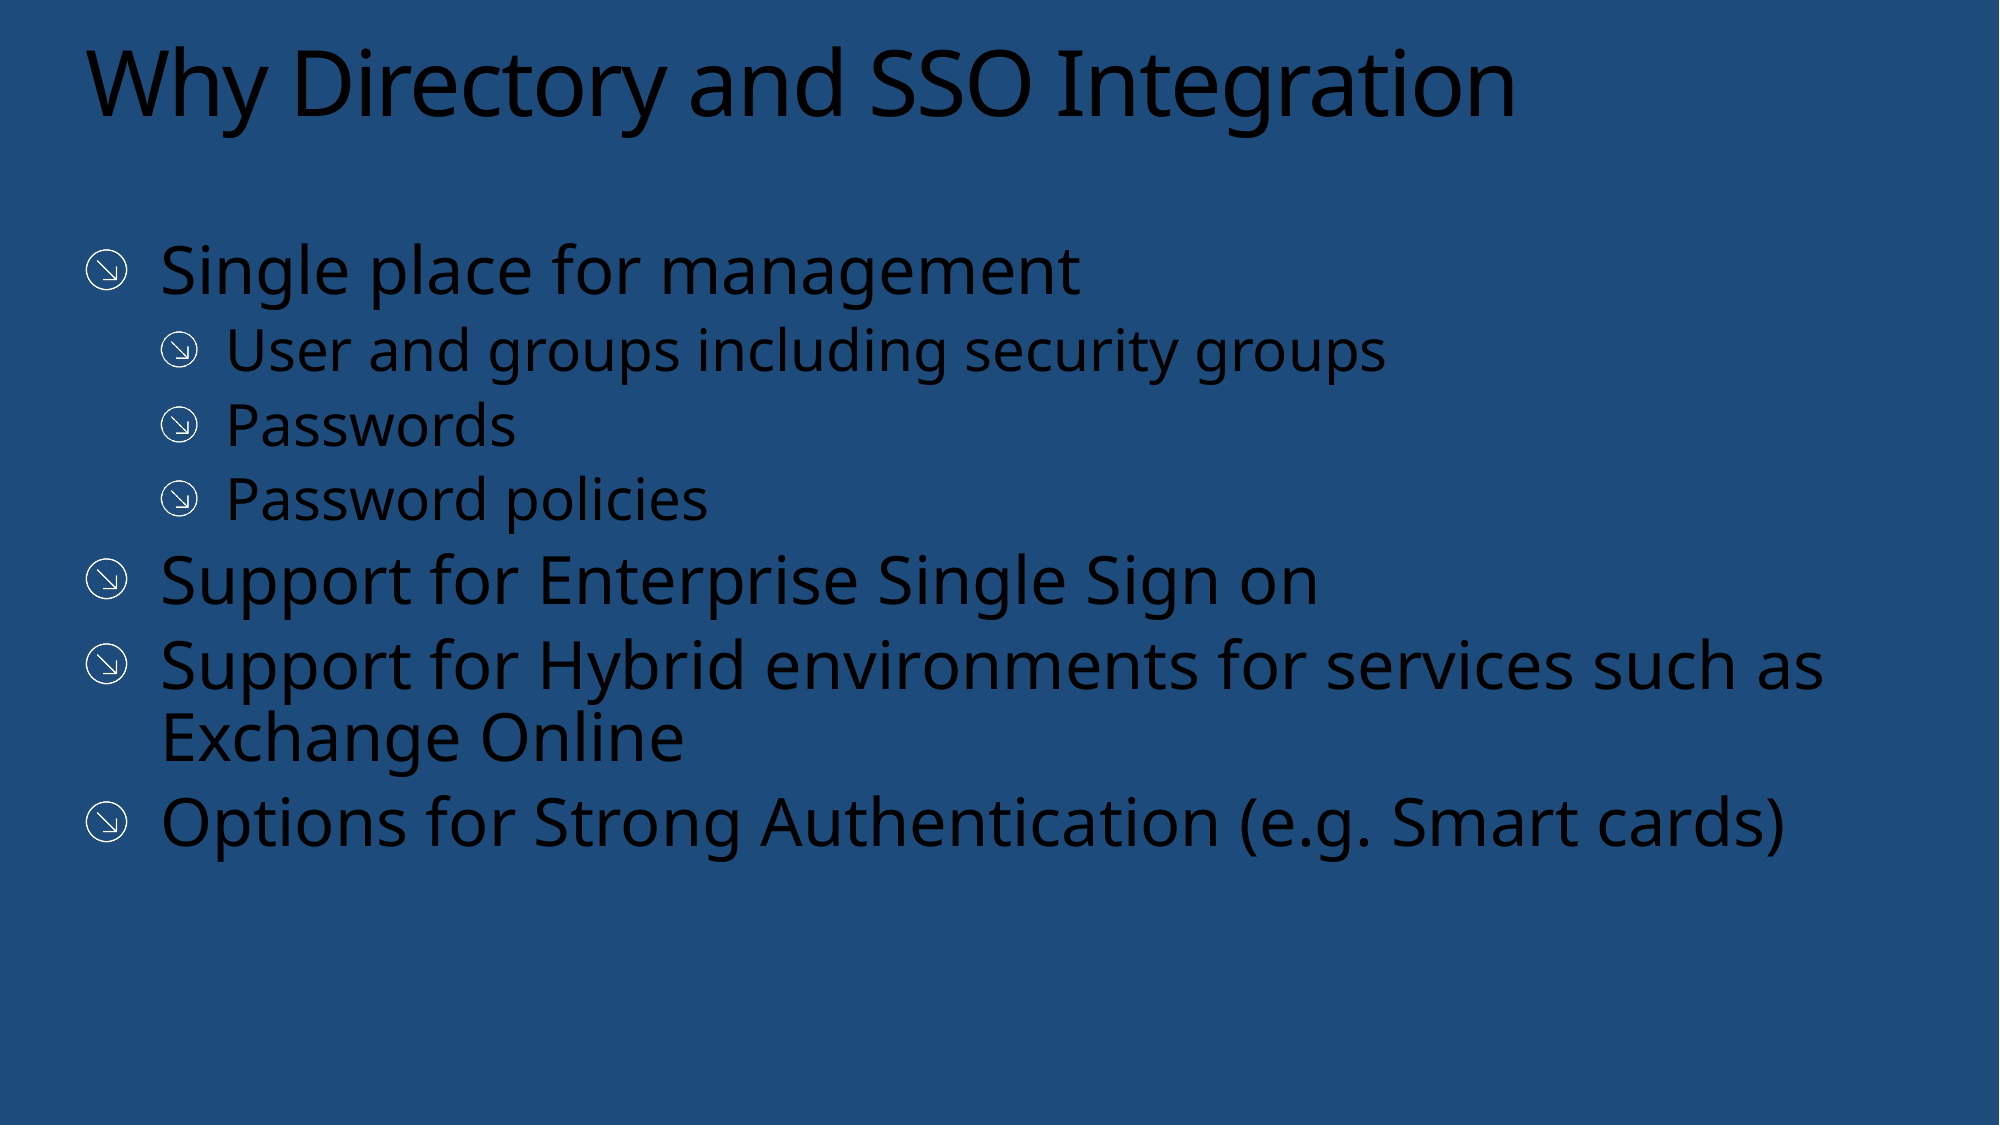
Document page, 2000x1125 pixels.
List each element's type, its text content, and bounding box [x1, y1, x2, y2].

picture [160, 479, 198, 517]
title Why Directory and SSO Integration [85, 37, 1914, 138]
picture [160, 330, 198, 368]
list Single place for management User and groups including security groups Passwords Password policies Support for Enterprise Single Sign on Support for Hybrid environments for services such as Exchange Online Options for Strong Authentication (e.g. Smart cards) [85, 237, 1914, 883]
picture [85, 557, 128, 600]
picture [85, 248, 128, 291]
picture [160, 405, 198, 443]
picture [85, 800, 128, 843]
picture [85, 642, 128, 685]
